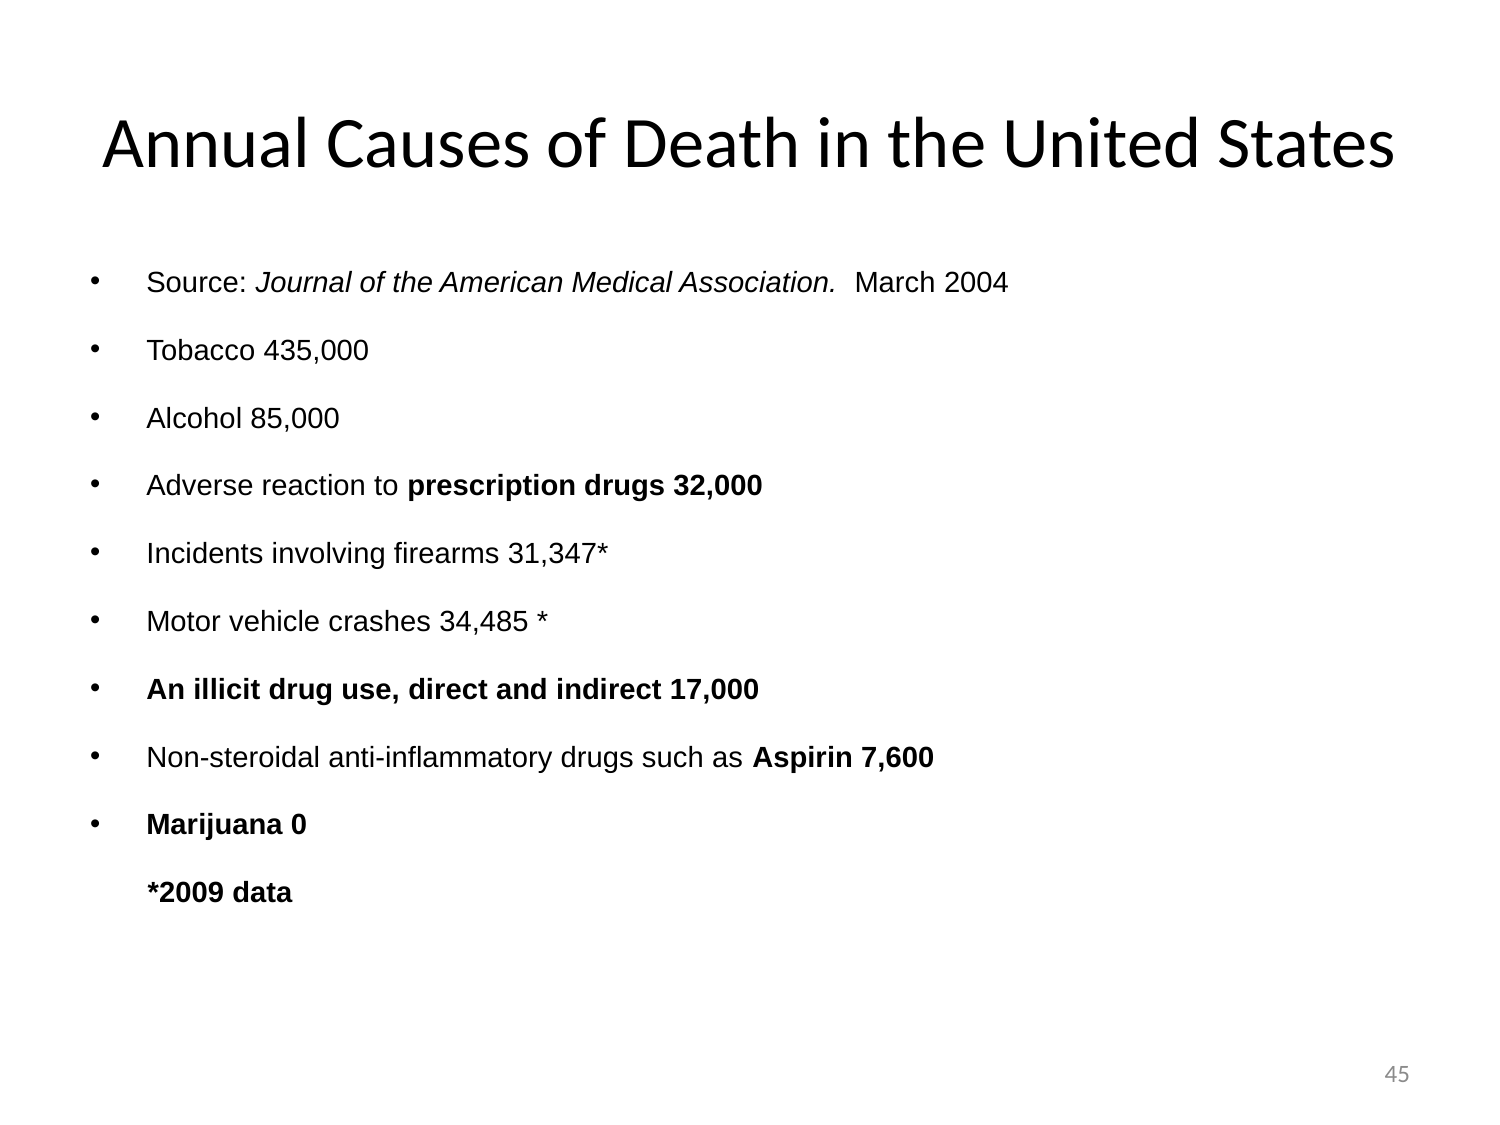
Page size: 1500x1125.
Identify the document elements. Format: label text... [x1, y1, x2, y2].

list Source: Journal of the American Medical Association. March 2004 Tobacco 435,000 Alcohol 85,000 Adverse reaction to prescription drugs 32,000 Incidents involving firearms 31,347* Motor vehicle crashes 34,485 * An illicit drug use, direct and indirect 17,000 Non-steroidal anti-inflammatory drugs such as Aspirin 7,600 Marijuana 0 *2009 data [75, 262, 1425, 1005]
title Annual Causes of Death in the United States [75, 45, 1425, 233]
slide_number 45 [1074, 1042, 1425, 1103]
